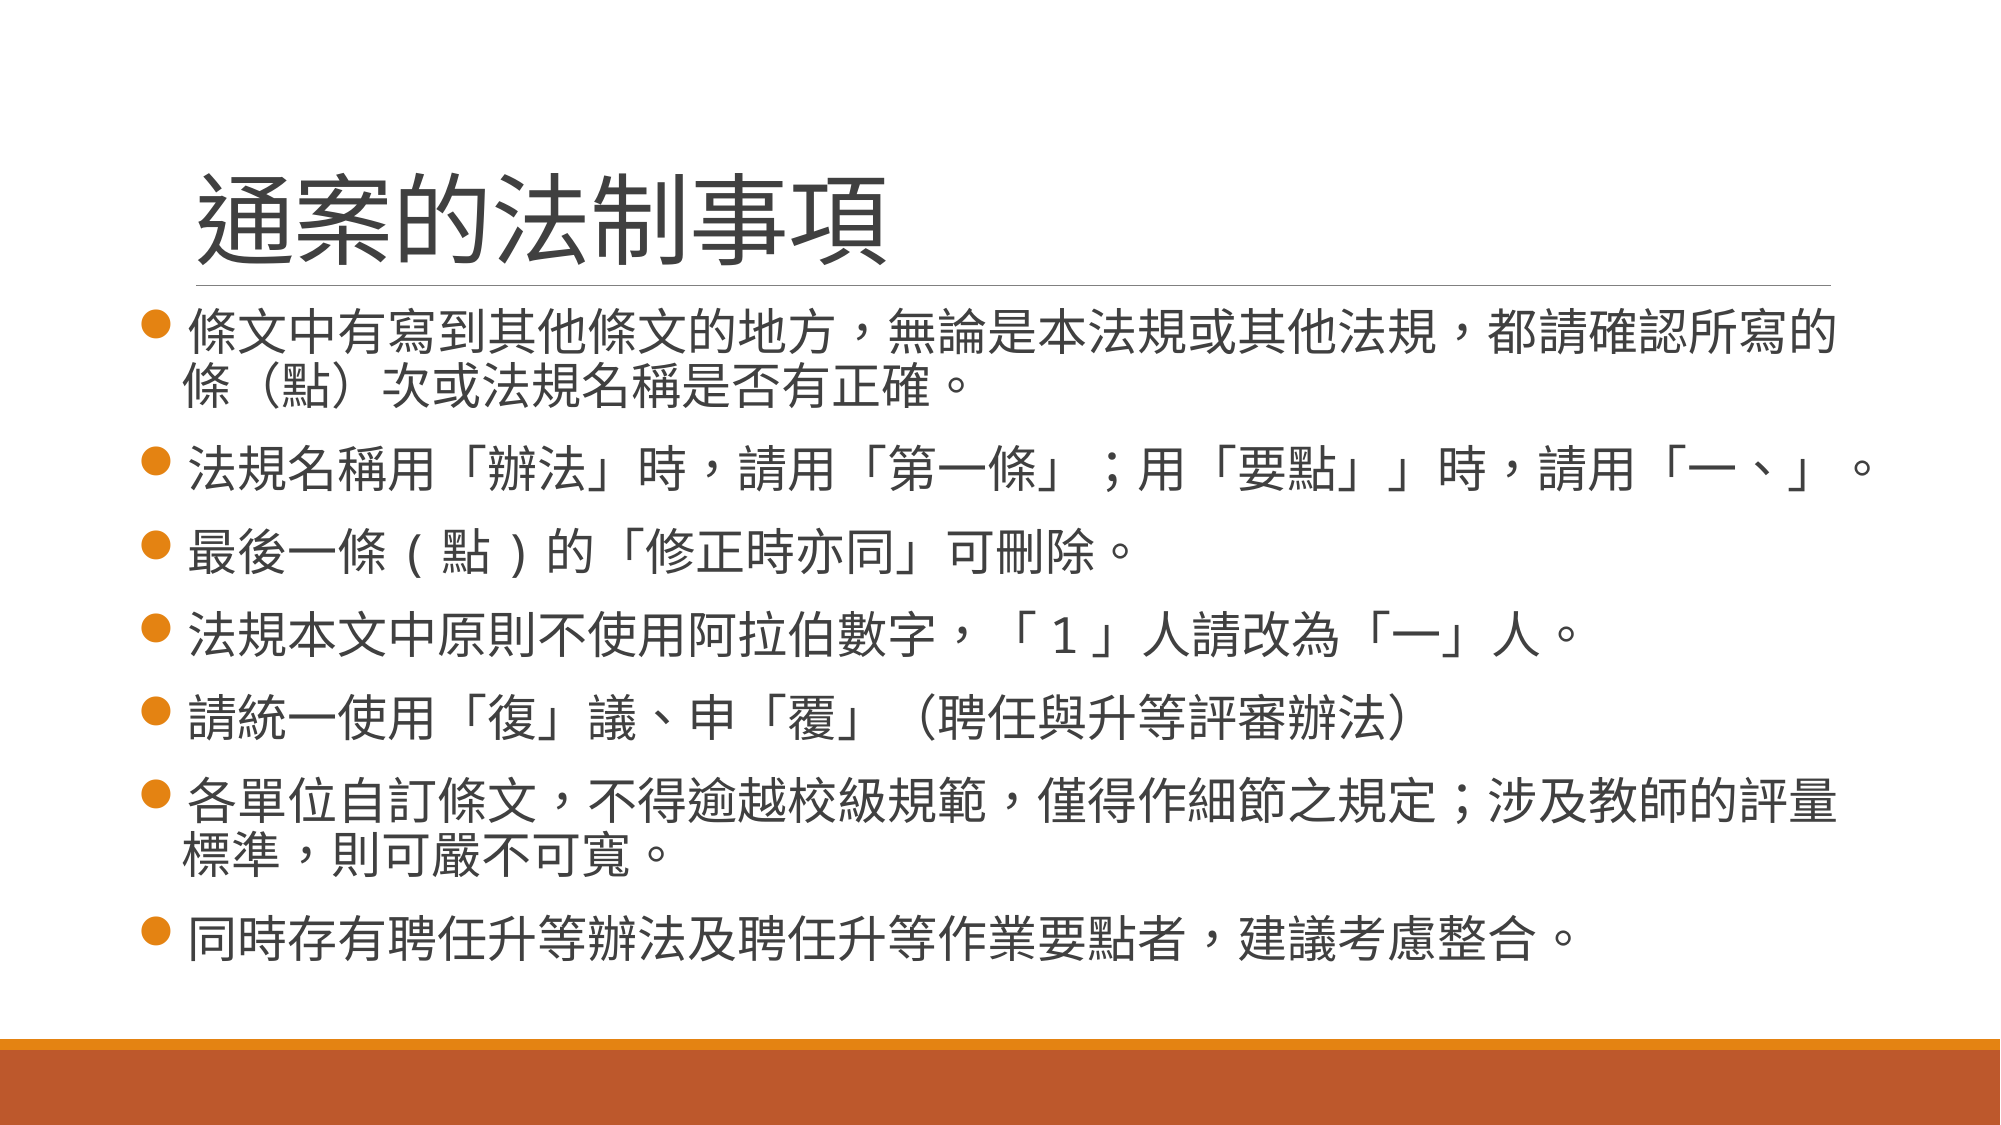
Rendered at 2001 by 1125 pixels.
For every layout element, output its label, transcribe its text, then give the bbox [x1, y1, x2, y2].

title 通案的法制事項 [180, 47, 1830, 285]
list 條文中有寫到其他條文的地方，無論是本法規或其他法規，都請確認所寫的條（點）次或法規名稱是否有正確。 法規名稱用「辦法」時，請用「第一條」；用「要點」」時，請用「一、」。 最後一條(點)的「修正時亦同」可刪除。 法規本文中原則不使用阿拉伯數字，「1」人請改為「一」人。 請統一使用「復」議、申「覆」（聘任與升等評審辦法） 各單位自訂條文，不得逾越校級規範，僅得作細節之規定；涉及教師的評量標準，則可嚴不可寬。 同時存有聘任升等辦法及聘任升等作業要點者，建議考慮整合。 [137, 299, 1863, 1066]
